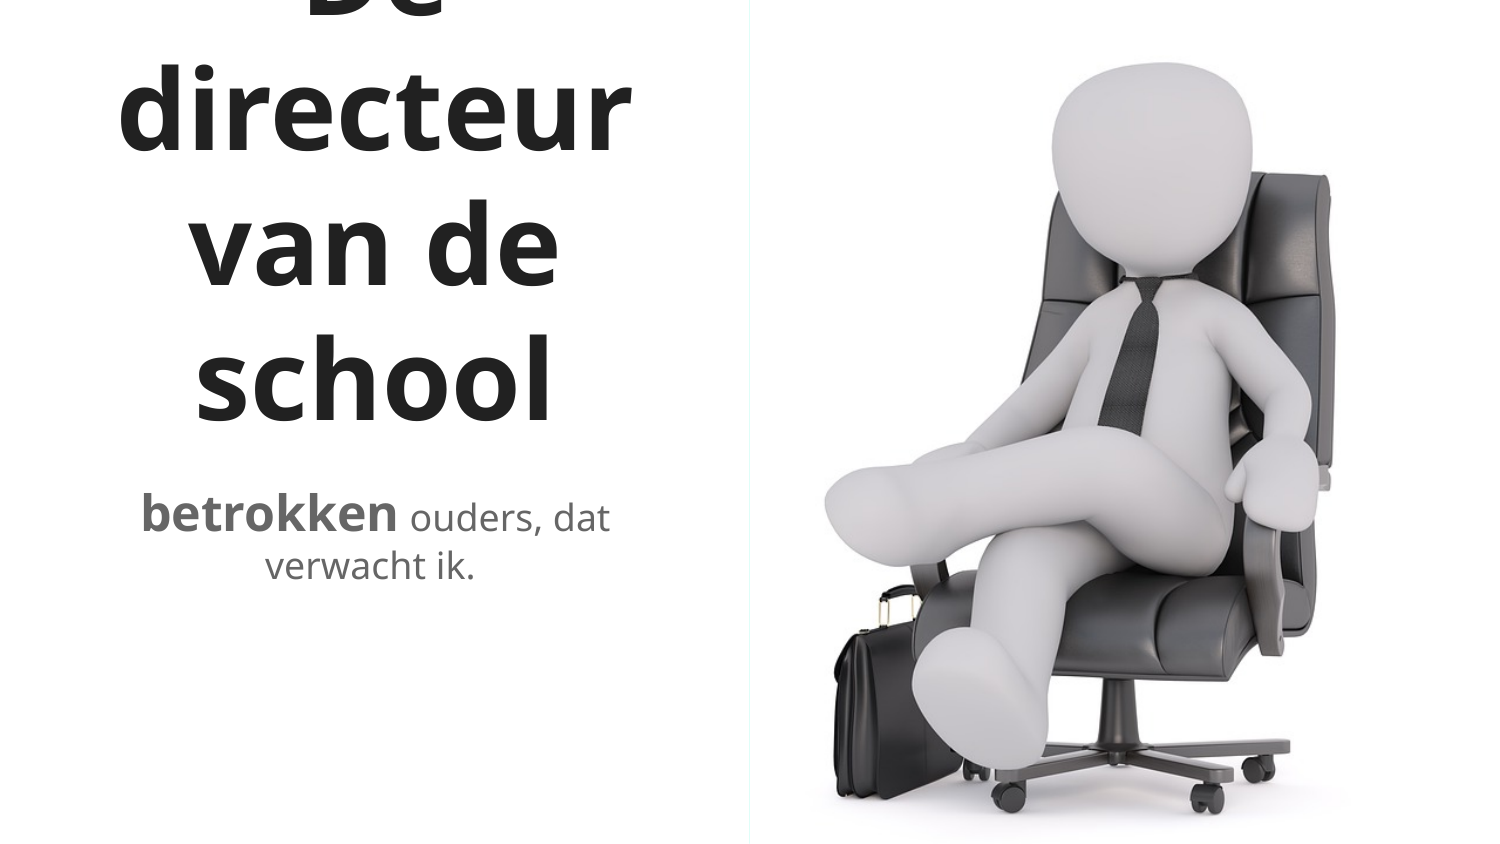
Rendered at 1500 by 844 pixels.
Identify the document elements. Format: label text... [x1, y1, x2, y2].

title De directeur van de school [43, 177, 708, 458]
subtitle betrokken ouders, dat verwacht ik. [43, 466, 708, 688]
picture [749, 0, 1500, 844]
